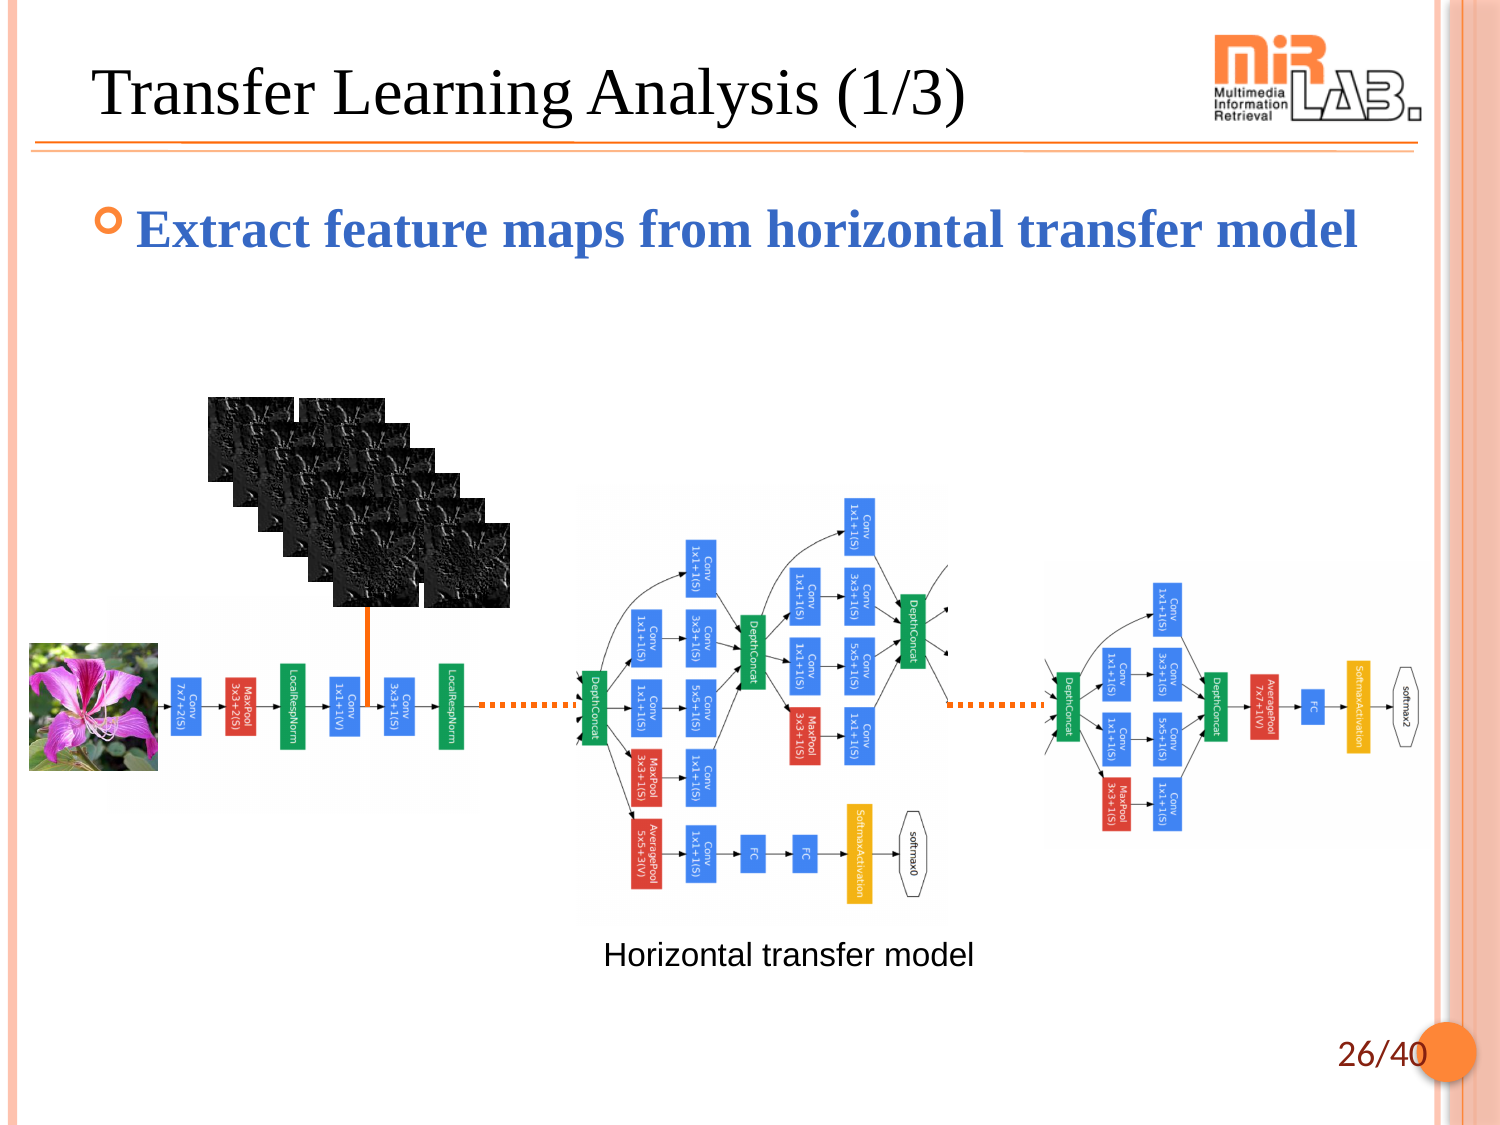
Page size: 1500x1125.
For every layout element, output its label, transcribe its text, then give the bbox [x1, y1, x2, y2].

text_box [28, 396, 1431, 926]
text_box Extract feature maps from horizontal transfer model [76, 185, 1412, 393]
picture [1302, 30, 1424, 126]
title Transfer Learning Analysis (1/3) [76, 19, 1302, 136]
text_box Horizontal transfer model [588, 936, 991, 981]
